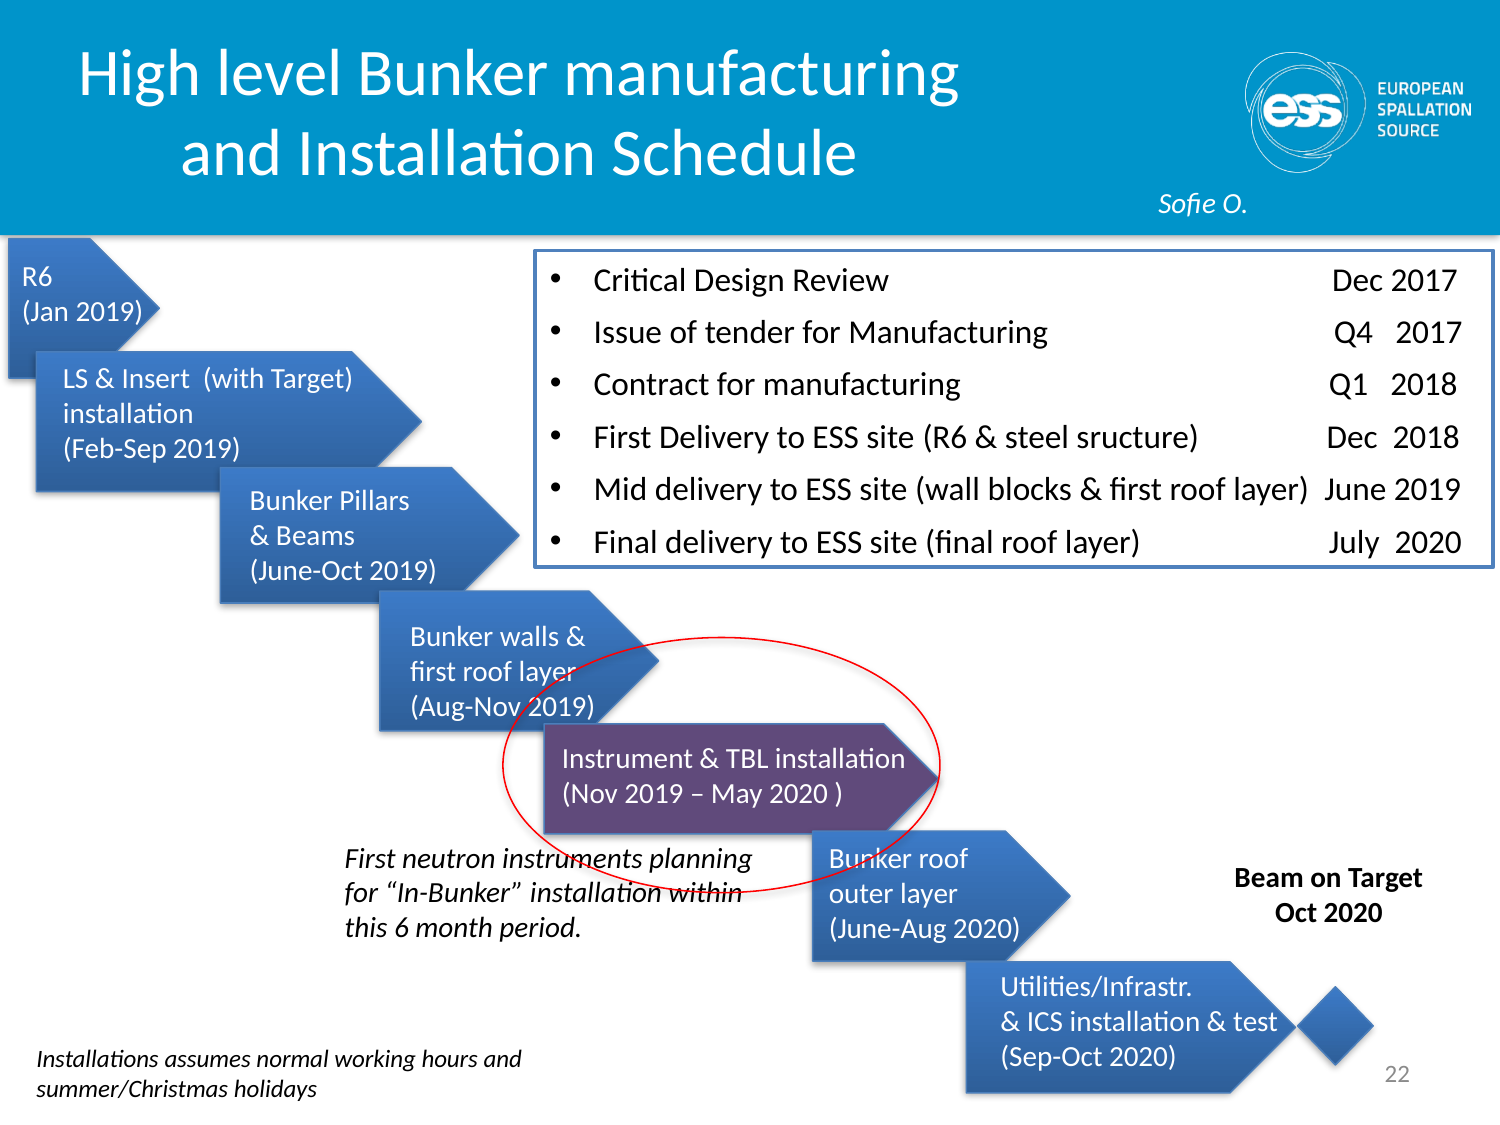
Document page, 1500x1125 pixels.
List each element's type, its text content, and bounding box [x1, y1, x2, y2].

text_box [36, 351, 1450, 1094]
text_box Sofie O. [1143, 176, 1264, 227]
picture [1397, 103, 1406, 115]
picture [1379, 83, 1386, 94]
picture [1436, 103, 1447, 115]
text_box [5, 238, 160, 379]
picture [1388, 124, 1408, 136]
picture [1334, 76, 1340, 84]
picture [1411, 124, 1419, 135]
picture [1432, 124, 1438, 136]
picture [1450, 103, 1458, 115]
text_box High level Bunker manufacturing and Installation Schedule [48, 21, 991, 197]
picture [1388, 83, 1397, 94]
picture [1409, 104, 1415, 115]
picture [1422, 124, 1428, 136]
picture [1388, 103, 1396, 115]
title [75, 45, 1247, 233]
picture [1454, 83, 1458, 94]
picture [1378, 124, 1385, 136]
picture [1433, 83, 1450, 94]
text_box Critical Design Review Dec 2017 Issue of tender for Manufacturing Q4 2017 Contract for manufacturing Q1 2018 First Delivery to ESS site (R6 & steel sructure) Dec 2018 Mid delivery to ESS site (wall blocks & first roof layer) June 2019 Final delivery to ESS site (final roof layer) July 2020 [534, 250, 1494, 568]
picture [1378, 103, 1385, 115]
picture [1423, 83, 1430, 93]
picture [1458, 83, 1462, 94]
picture [1418, 103, 1434, 115]
picture [1264, 94, 1348, 127]
picture [1412, 83, 1420, 94]
picture [1400, 83, 1412, 94]
text_box Installations assumes normal working hours and summer/Christmas holidays [21, 1035, 544, 1125]
